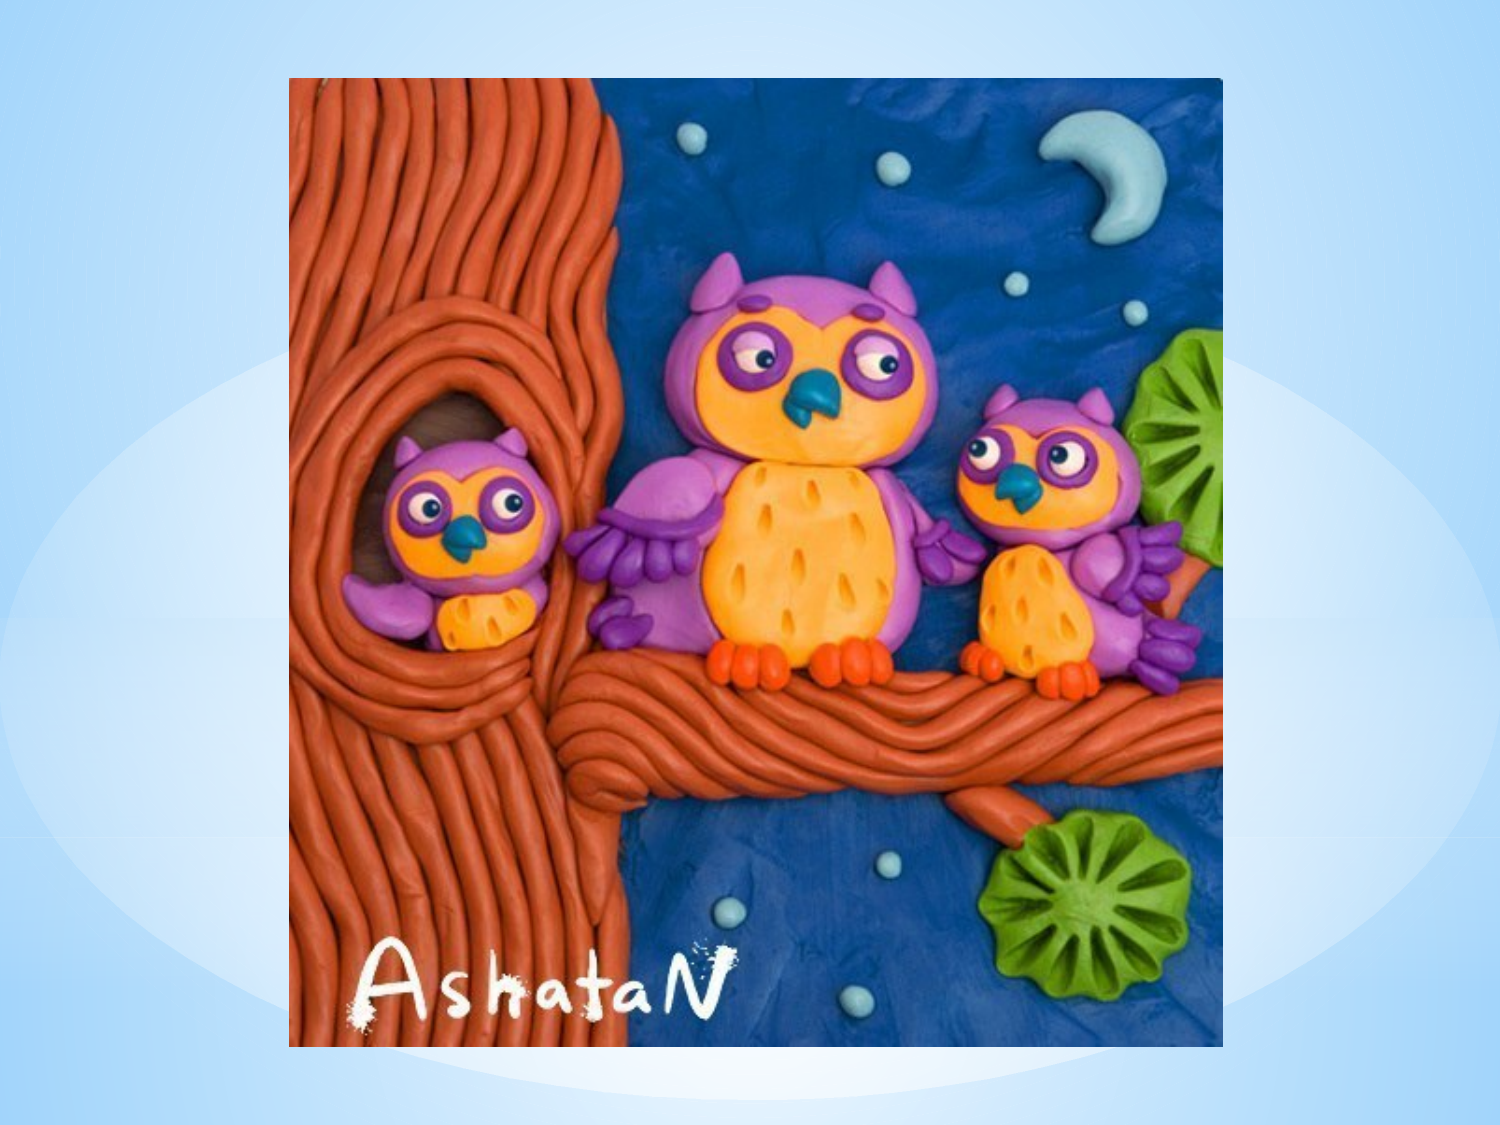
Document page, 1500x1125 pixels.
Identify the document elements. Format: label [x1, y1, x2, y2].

picture [288, 77, 1223, 1047]
